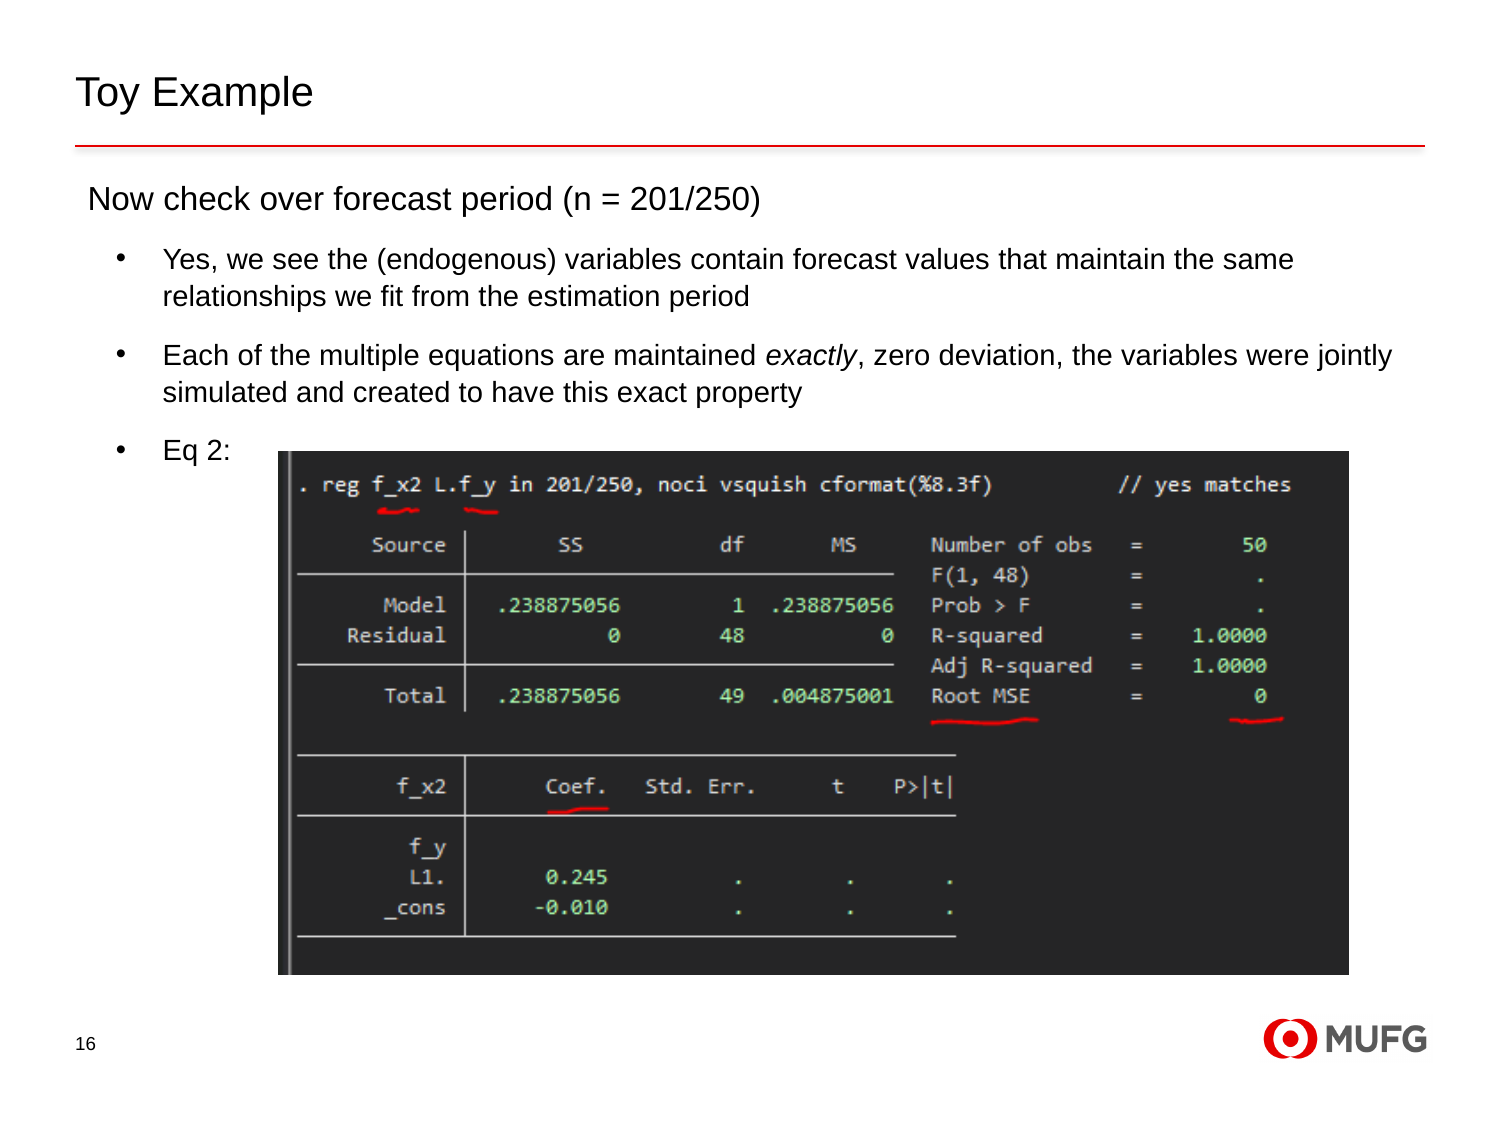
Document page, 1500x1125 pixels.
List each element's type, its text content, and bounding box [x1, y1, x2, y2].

list Now check over forecast period (n = 201/250) Yes, we see the (endogenous) variables contain forecast values that maintain the same relationships we fit from the estimation period Each of the multiple equations are maintained exactly, zero deviation, the variables were jointly simulated and created to have this exact property Eq 2: [87, 174, 1438, 1100]
picture [278, 451, 1350, 976]
slide_number 16 [75, 1031, 106, 1061]
title Toy Example [75, 60, 1237, 124]
